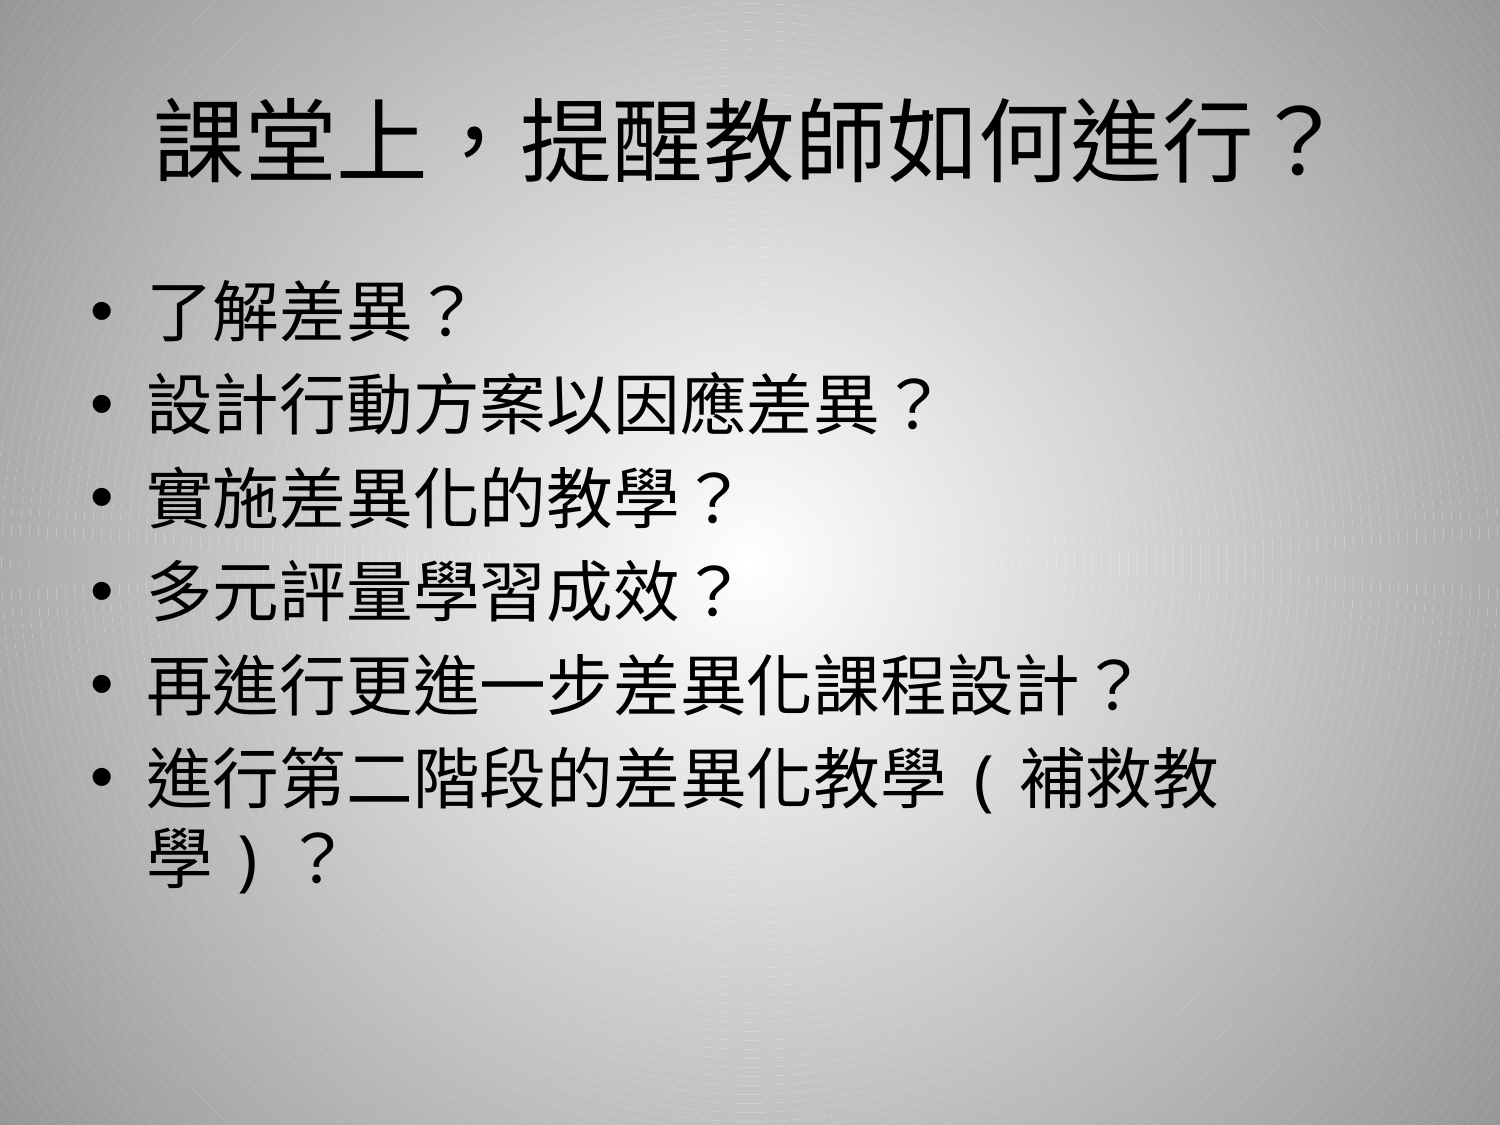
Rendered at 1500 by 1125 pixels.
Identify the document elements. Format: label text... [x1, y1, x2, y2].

list 了解差異？ 設計行動方案以因應差異？ 實施差異化的教學？ 多元評量學習成效？ 再進行更進一步差異化課程設計？ 進行第二階段的差異化教學(補救教學)？ [74, 262, 1426, 1006]
title 課堂上，提醒教師如何進行？ [74, 44, 1426, 233]
